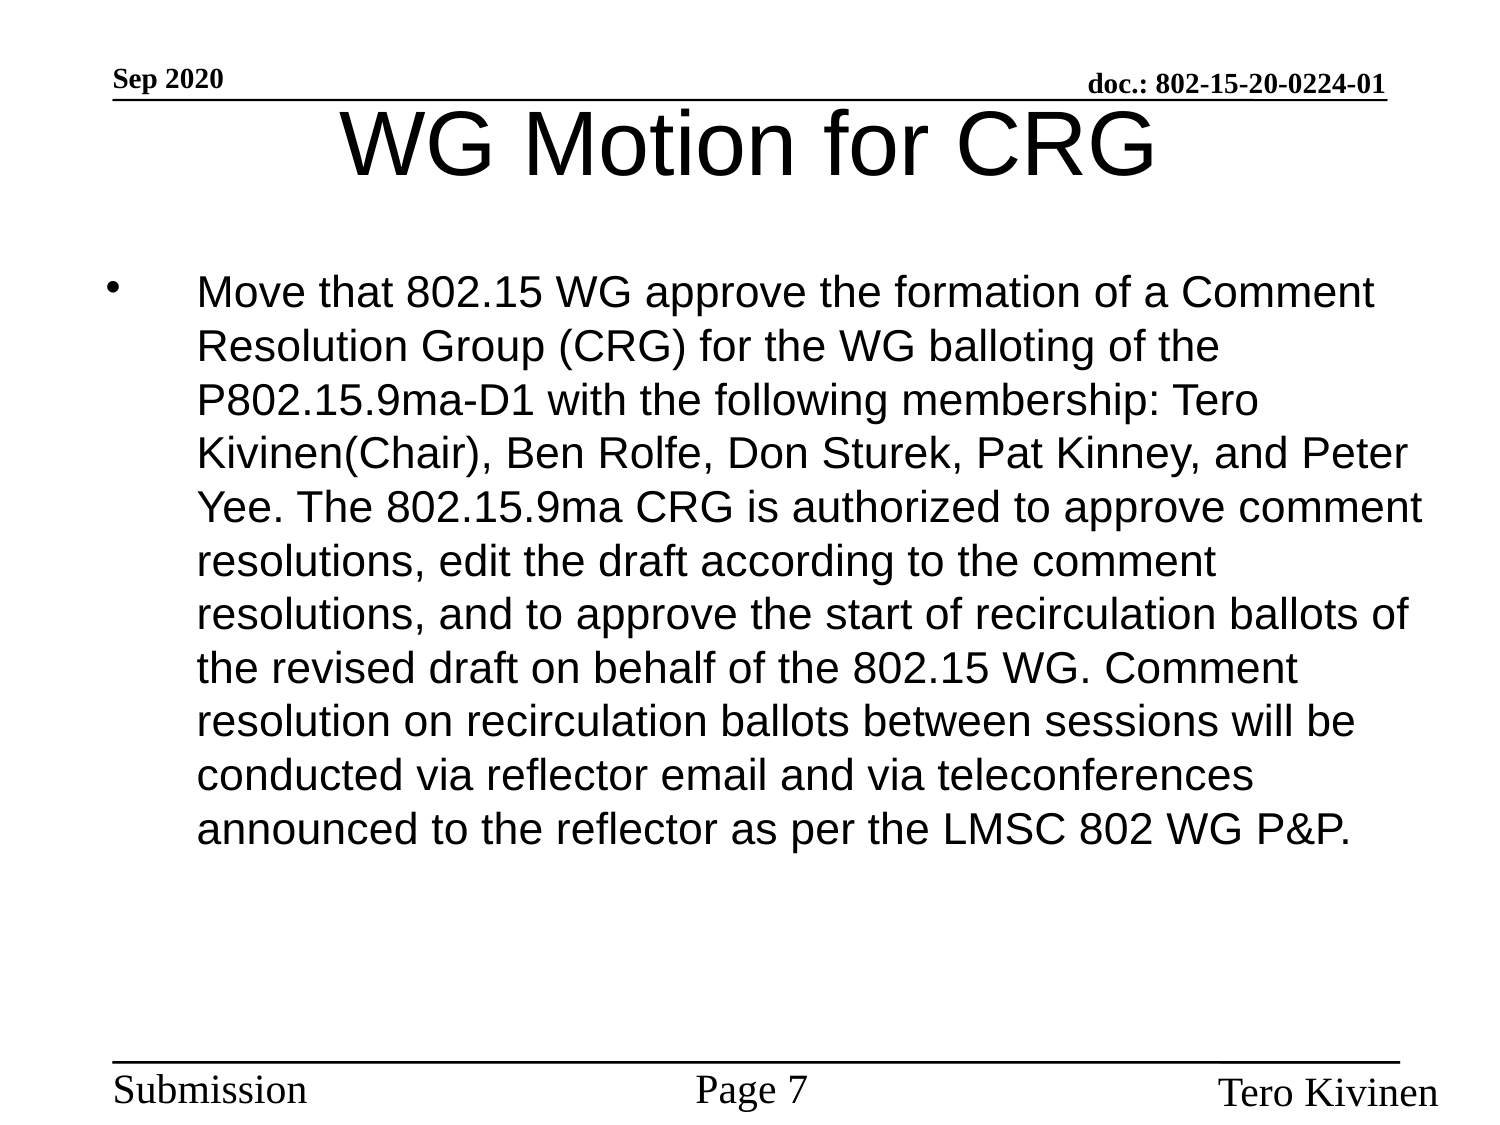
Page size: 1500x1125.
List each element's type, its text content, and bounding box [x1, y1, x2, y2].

text_box Move that 802.15 WG approve the formation of a Comment Resolution Group (CRG) for the WG balloting of the P802.15.9ma-D1 with the following membership: Tero Kivinen(Chair), Ben Rolfe, Don Sturek, Pat Kinney, and Peter Yee. The 802.15.9ma CRG is authorized to approve comment resolutions, edit the draft according to the comment resolutions, and to approve the start of recirculation ballots of the revised draft on behalf of the 802.15 WG. Comment resolution on recirculation ballots between sessions will be conducted via reflector email and via teleconferences announced to the reflector as per the LMSC 802 WG P&P. [74, 263, 1425, 916]
text_box WG Motion for CRG [74, 83, 1425, 194]
